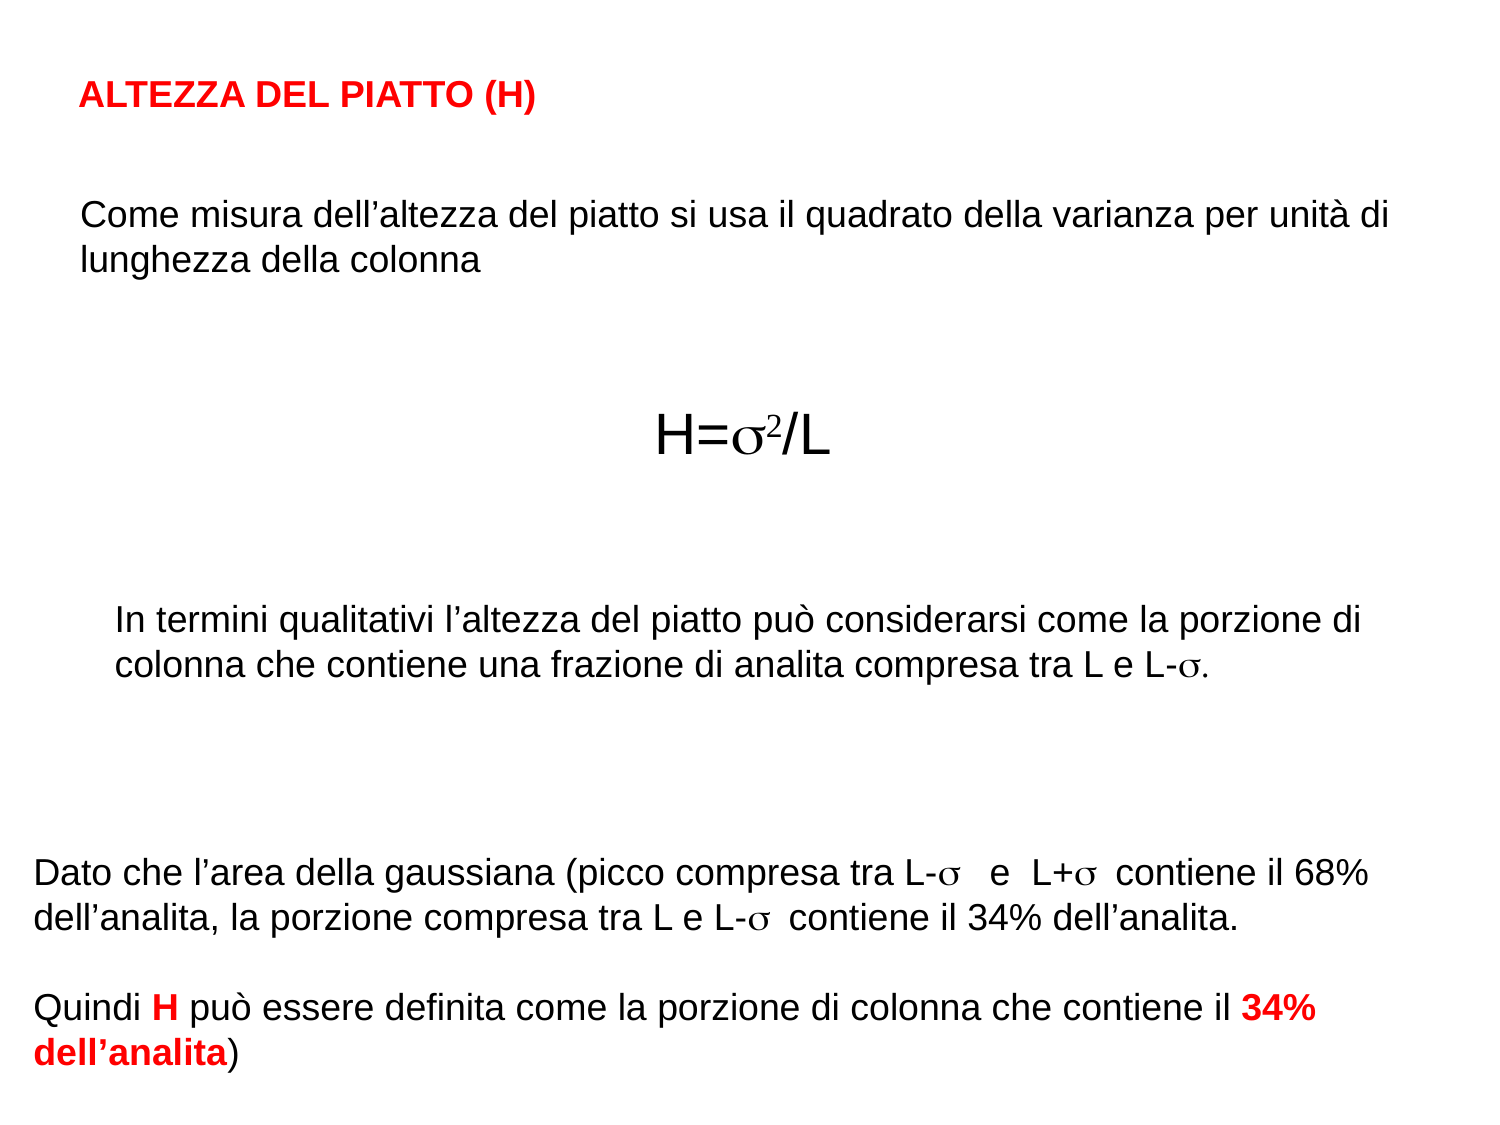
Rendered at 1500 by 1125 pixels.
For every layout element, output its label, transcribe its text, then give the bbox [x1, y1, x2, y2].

text_box Dato che l’area della gaussiana (picco compresa tra L-s e L+s contiene il 68% dell’analita, la porzione compresa tra L e L-s contiene il 34% dell’analita. Quindi H può essere definita come la porzione di colonna che contiene il 34% dell’analita) [25, 840, 1499, 1081]
text_box H=s2/L [647, 388, 840, 474]
text_box ALTEZZA DEL PIATTO (H) [70, 62, 545, 123]
text_box In termini qualitativi l’altezza del piatto può considerarsi come la porzione di colonna che contiene una frazione di analita compresa tra L e L-s. [107, 587, 1380, 738]
text_box Come misura dell’altezza del piatto si usa il quadrato della varianza per unità di lunghezza della colonna [72, 183, 1470, 288]
